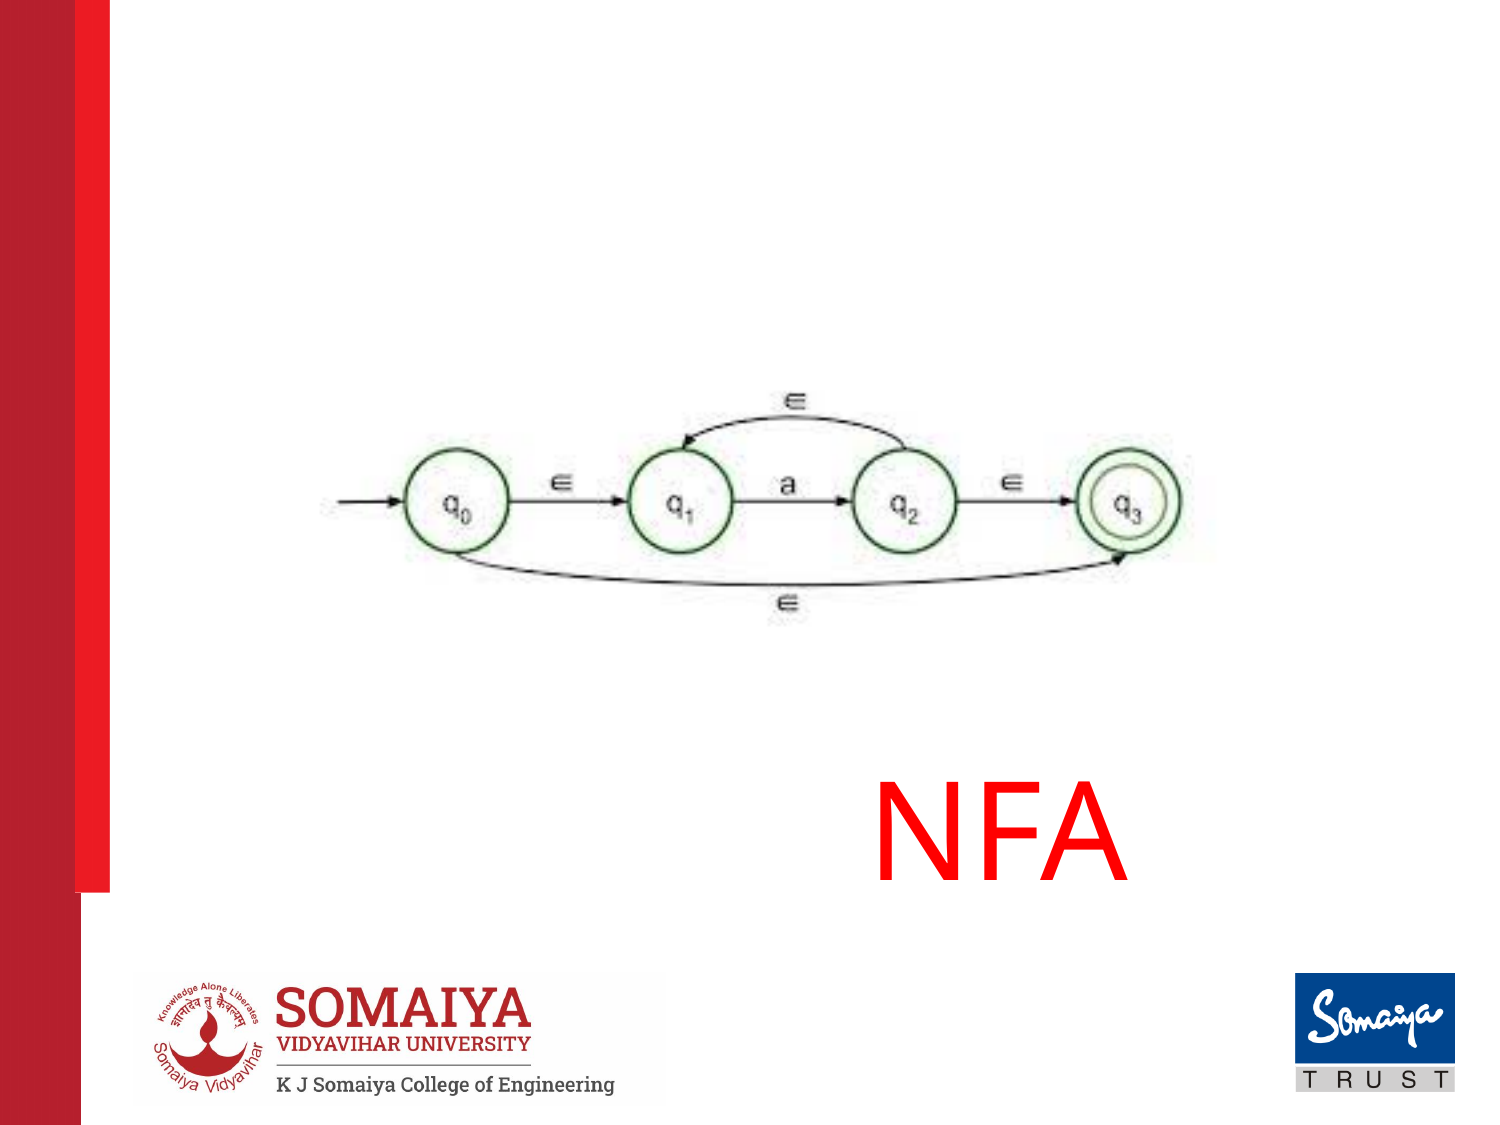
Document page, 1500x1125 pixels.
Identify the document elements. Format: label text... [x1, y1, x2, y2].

picture [193, 349, 1376, 651]
picture [0, 0, 110, 1125]
picture [1295, 972, 1455, 1092]
title NFA [538, 729, 1455, 920]
picture [132, 972, 666, 1106]
